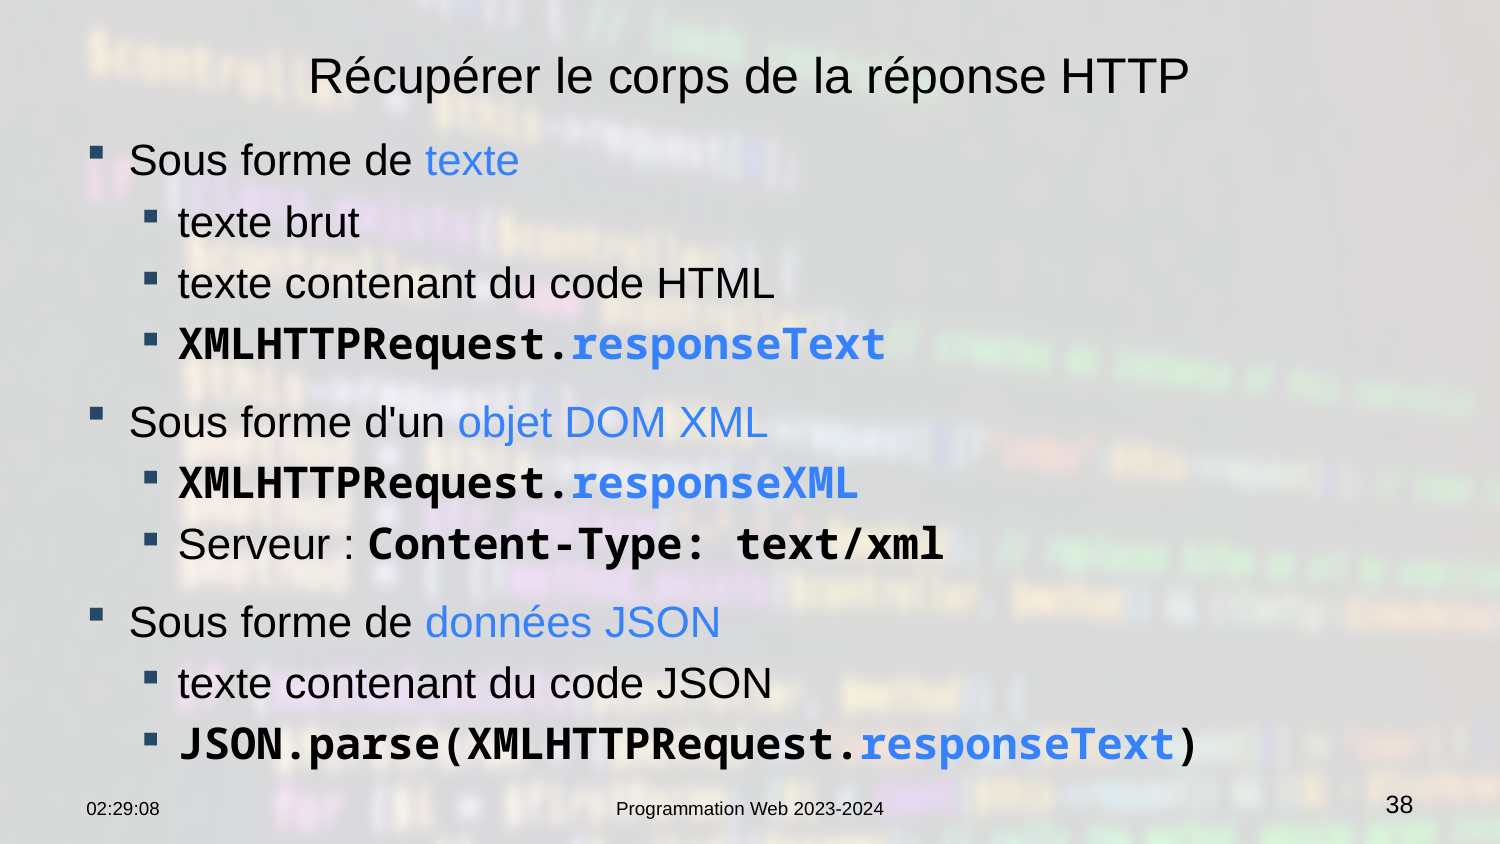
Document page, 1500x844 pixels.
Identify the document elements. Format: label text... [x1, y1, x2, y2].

footer Programmation Web 2023-2024 [512, 793, 988, 825]
list Sous forme de texte texte brut texte contenant du code HTML XMLHTTPRequest.responseText Sous forme d'un objet DOM XML XMLHTTPRequest.responseXML Serveur : Content-Type: text/xml Sous forme de données JSON texte contenant du code JSON JSON.parse(XMLHTTPRequest.responseText) [74, 126, 1426, 777]
title Récupérer le corps de la réponse HTTP [74, 33, 1426, 114]
slide_number 38 [1074, 793, 1426, 825]
picture [0, 0, 1500, 844]
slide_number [74, 793, 426, 825]
